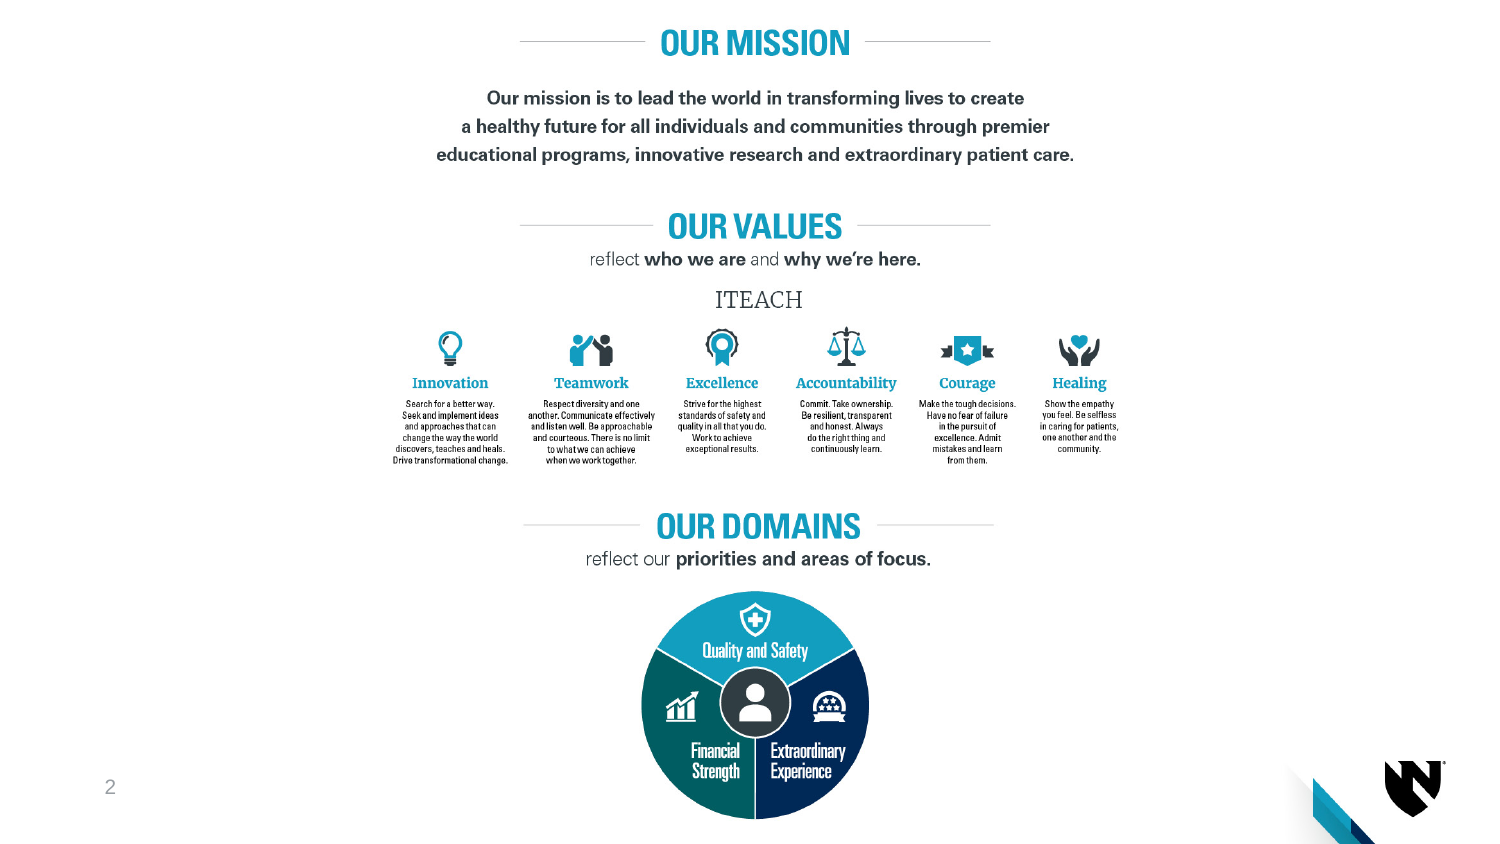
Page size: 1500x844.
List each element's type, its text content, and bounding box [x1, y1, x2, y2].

slide_number 2 [89, 766, 173, 803]
picture [0, 0, 1500, 844]
